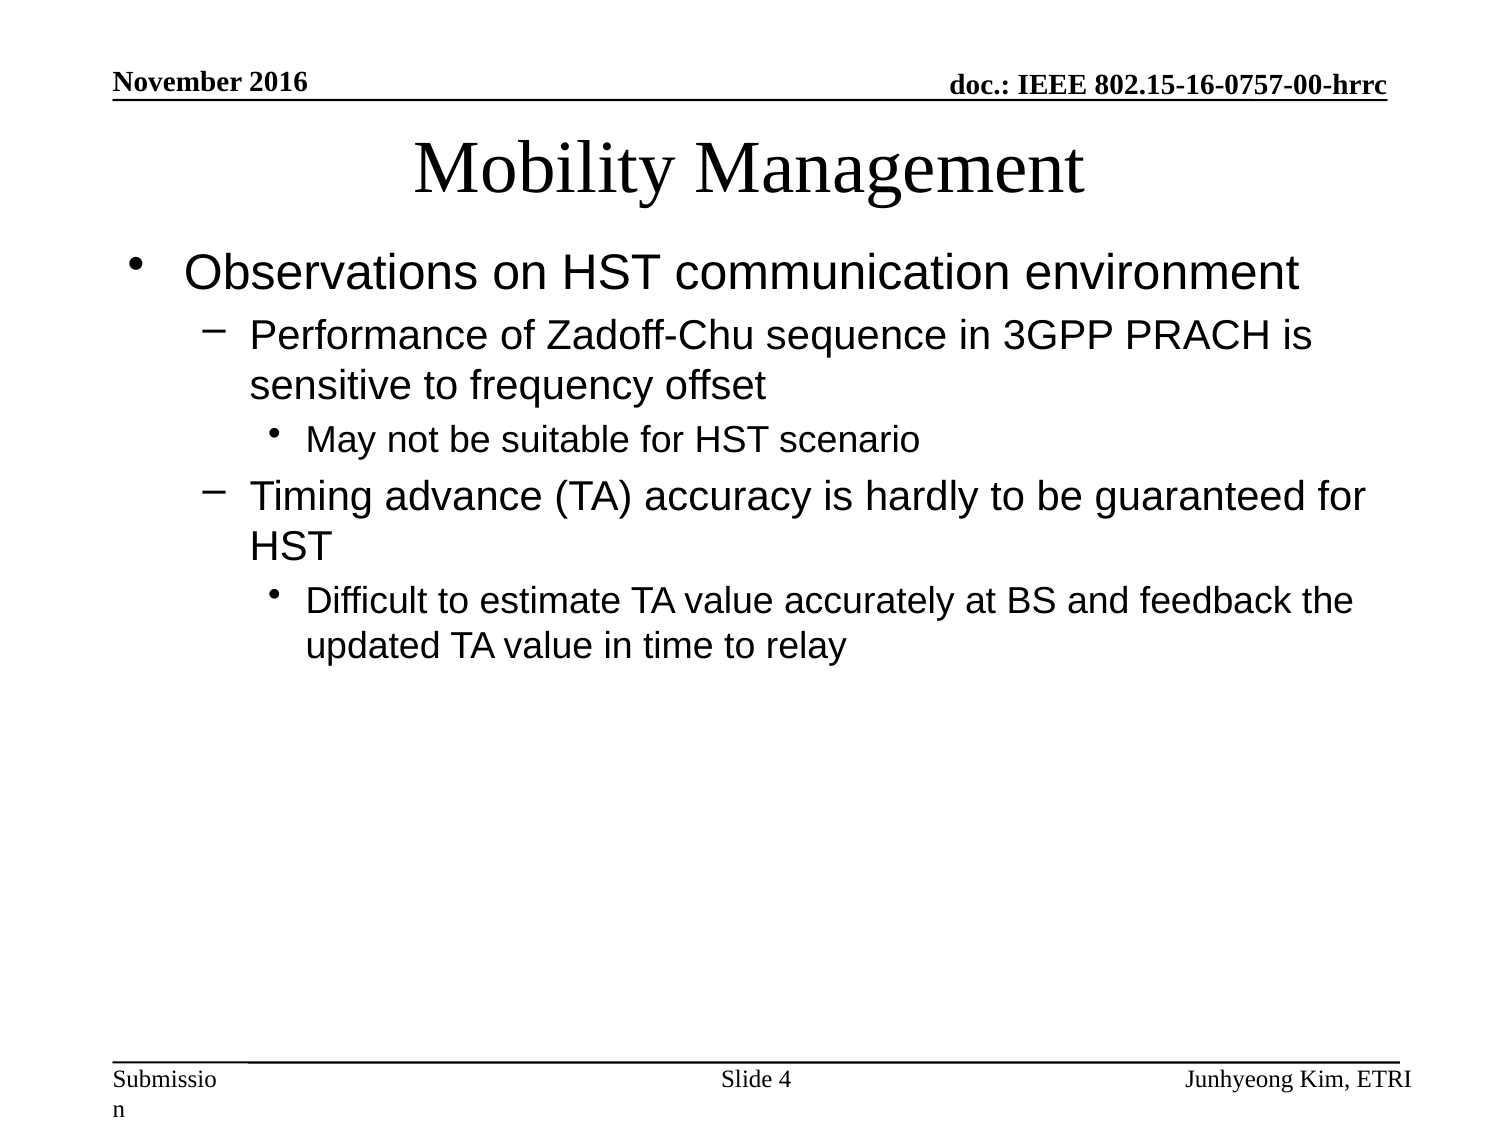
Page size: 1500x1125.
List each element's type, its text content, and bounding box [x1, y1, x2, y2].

slide_number Slide 4 [712, 1062, 800, 1093]
footer Junhyeong Kim, ETRI [900, 1062, 1413, 1093]
list Observations on HST communication environment Performance of Zadoff-Chu sequence in 3GPP PRACH is sensitive to frequency offset May not be suitable for HST scenario Timing advance (TA) accuracy is hardly to be guaranteed for HST Difficult to estimate TA value accurately at BS and feedback the updated TA value in time to relay [112, 231, 1388, 1000]
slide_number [112, 62, 375, 98]
title Mobility Management [112, 112, 1388, 213]
